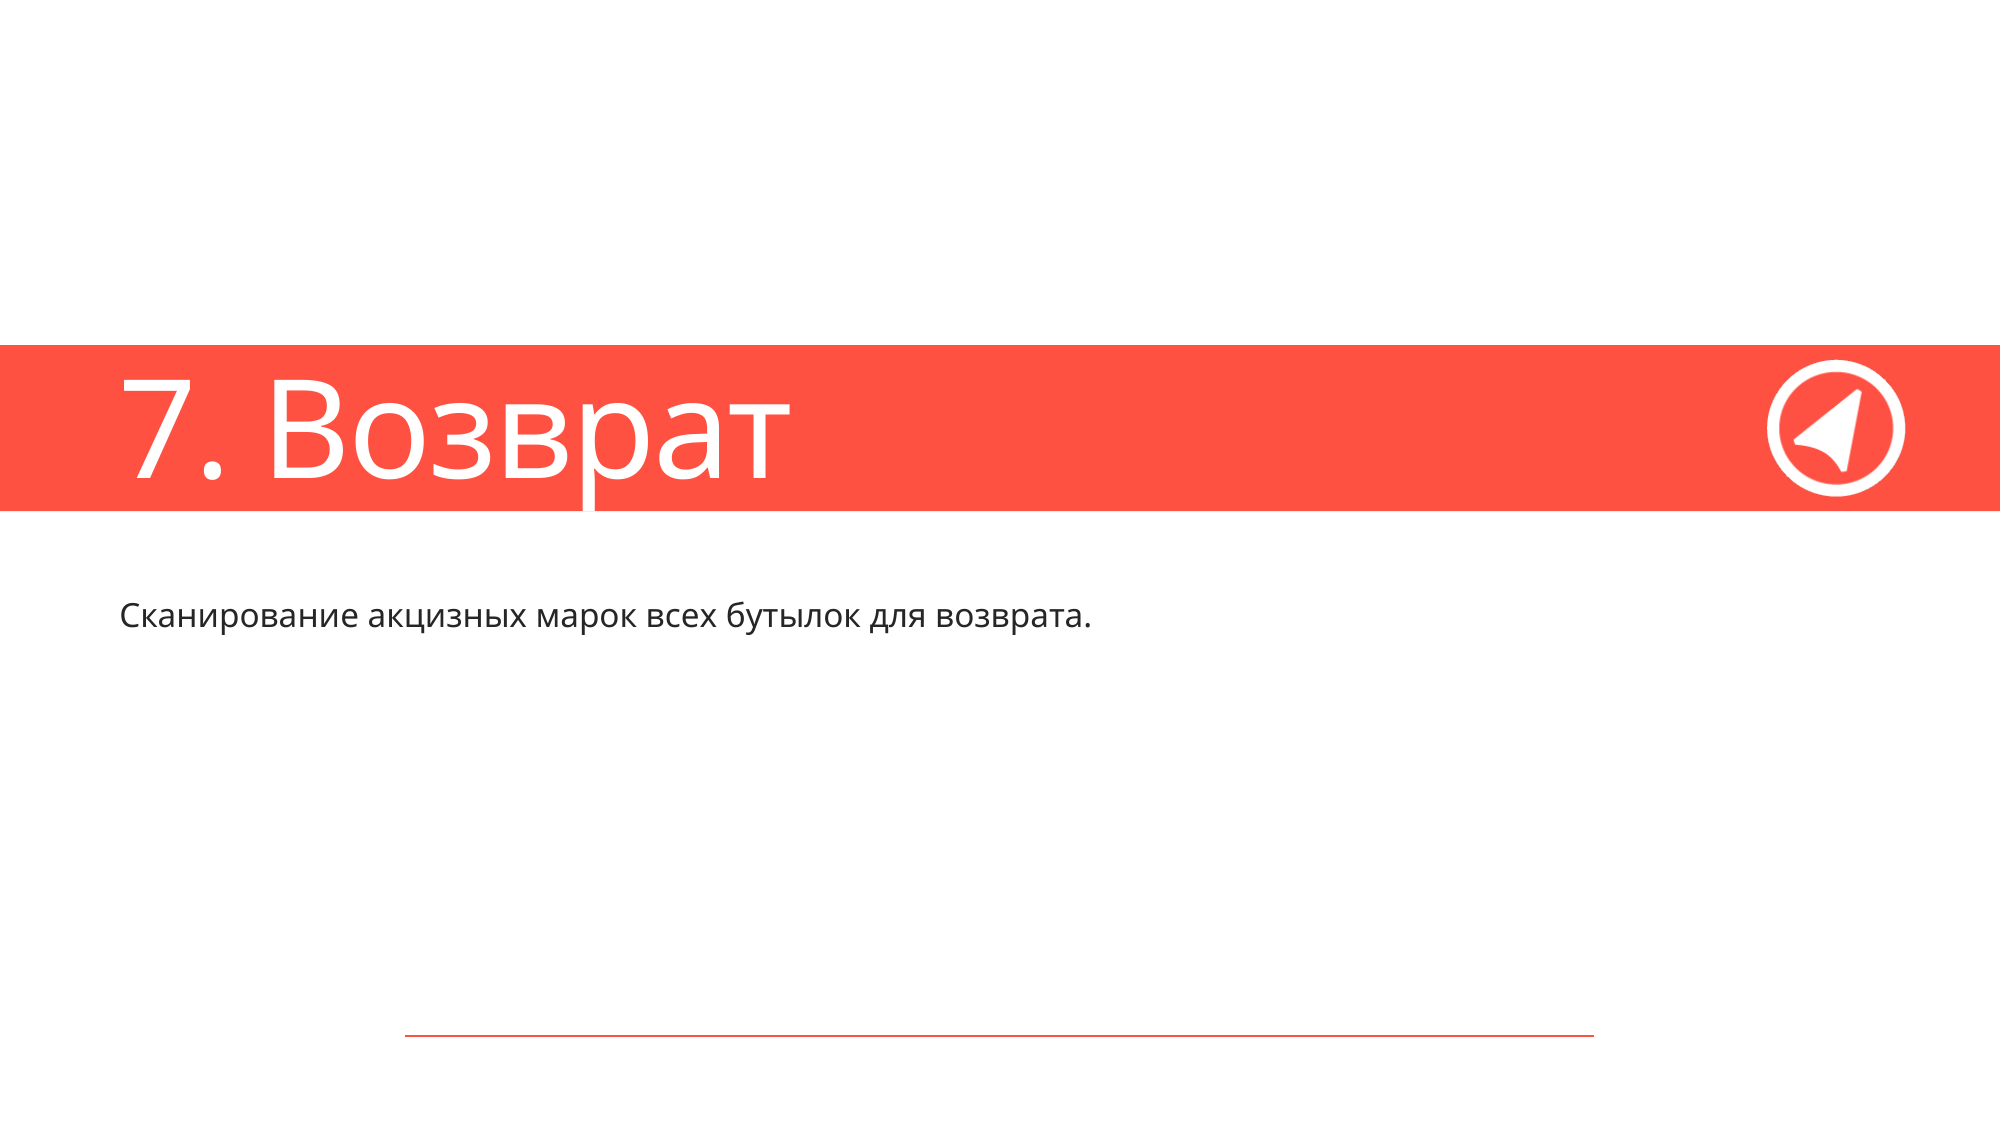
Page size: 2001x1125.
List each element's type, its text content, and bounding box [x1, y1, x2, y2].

title 7. Возврат [0, 345, 2000, 512]
picture [1767, 358, 1906, 498]
list Сканирование акцизных марок всех бутылок для возврата. [89, 592, 1594, 802]
